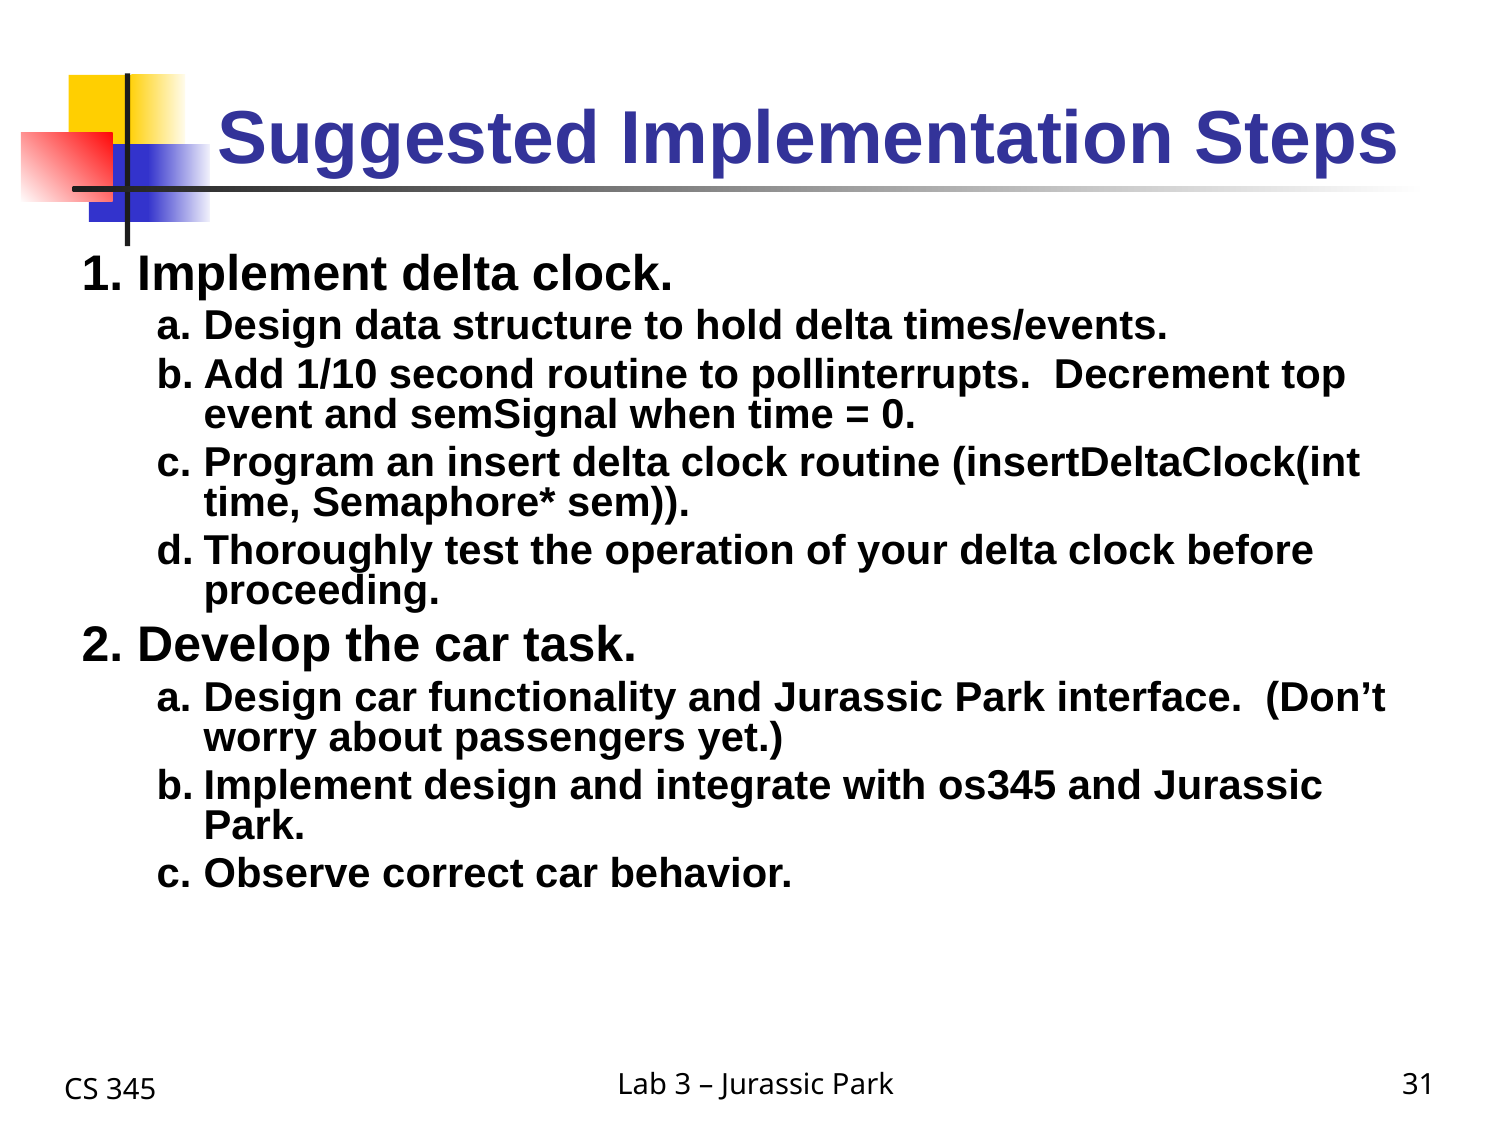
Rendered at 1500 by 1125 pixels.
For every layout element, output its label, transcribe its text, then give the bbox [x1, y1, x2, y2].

footer Lab 3 – Jurassic Park [352, 1037, 1137, 1113]
list 1. Implement delta clock. a. Design data structure to hold delta times/events. b. Add 1/10 second routine to pollinterrupts. Decrement top event and semSignal when time = 0. c. Program an insert delta clock routine (insertDeltaClock(int time, Semaphore* sem)). d. Thoroughly test the operation of your delta clock before proceeding. 2. Develop the car task. a. Design car functionality and Jurassic Park interface. (Don’t worry about passengers yet.) b. Implement design and integrate with os345 and Jurassic Park. c. Observe correct car behavior. [66, 244, 1438, 970]
slide_number 31 [1137, 1037, 1451, 1113]
slide_number CS 345 [49, 1037, 352, 1113]
title Suggested Implementation Steps [202, 43, 1481, 186]
